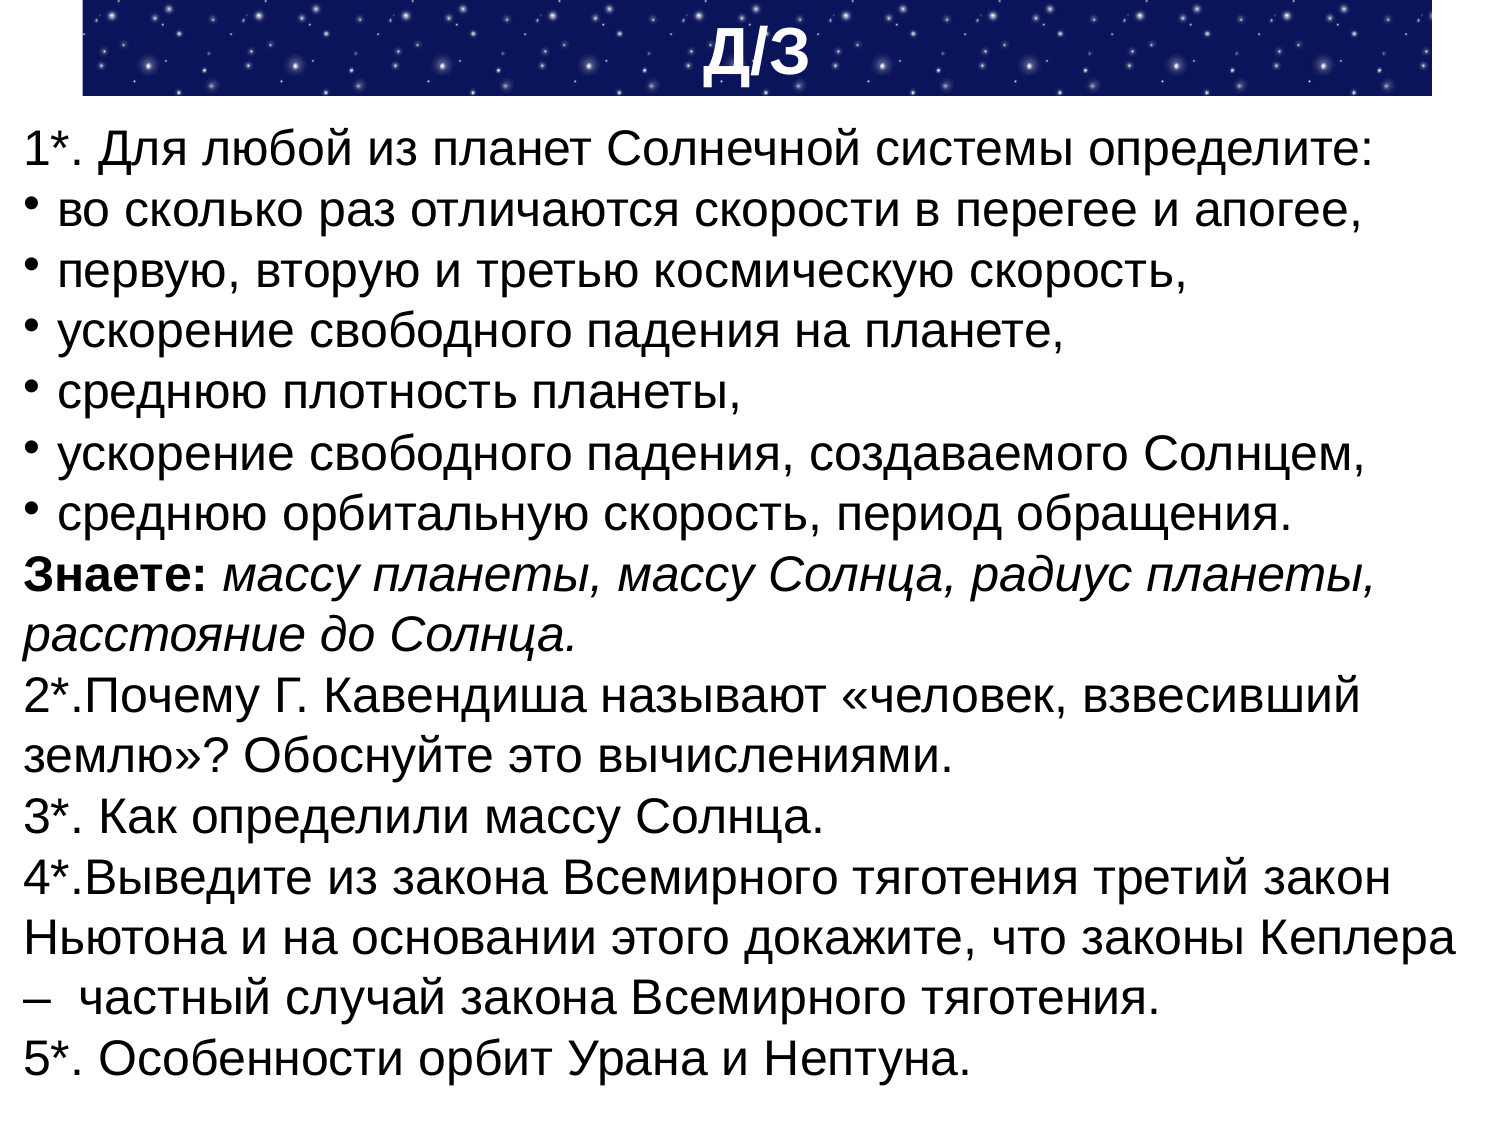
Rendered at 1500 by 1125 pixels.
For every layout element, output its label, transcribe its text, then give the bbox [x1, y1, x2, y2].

text_box 1*. Для любой из планет Солнечной системы определите: во сколько раз отличаются скорости в перегее и апогее, первую, вторую и третью космическую скорость, ускорение свободного падения на планете, среднюю плотность планеты, ускорение свободного падения, создаваемого Солнцем, среднюю орбитальную скорость, период обращения. Знаете: массу планеты, массу Солнца, радиус планеты, расстояние до Солнца. 2*.Почему Г. Кавендиша называют «человек, взвесивший землю»? Обоснуйте это вычислениями. 3*. Как определили массу Солнца. 4*.Выведите из закона Всемирного тяготения третий закон Ньютона и на основании этого докажите, что законы Кеплера – частный случай закона Всемирного тяготения. 5*. Особенности орбит Урана и Нептуна. [23, 90, 1476, 1111]
text_box Д/З [82, 0, 1432, 90]
